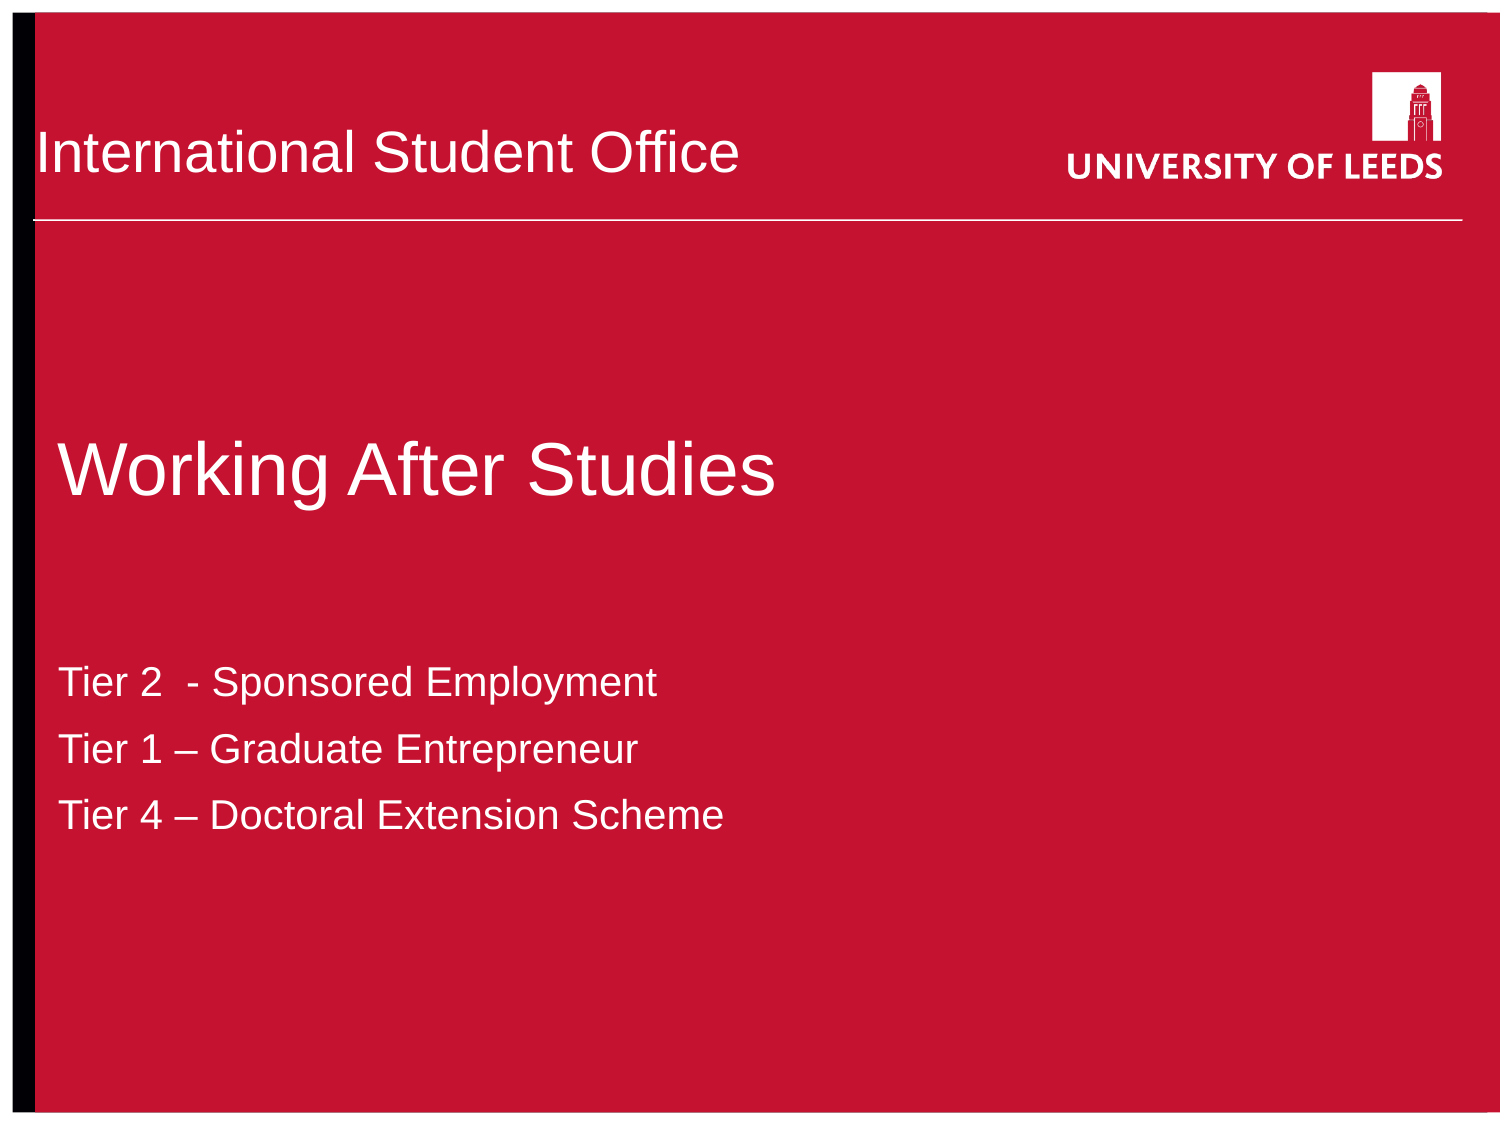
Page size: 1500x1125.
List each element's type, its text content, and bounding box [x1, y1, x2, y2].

text_box International Student Office [35, 69, 836, 191]
picture [1067, 72, 1442, 179]
text_box [35, 12, 1500, 1113]
subtitle Tier 2 - Sponsored Employment Tier 1 – Graduate Entrepreneur Tier 4 – Doctoral Extension Scheme [57, 654, 943, 846]
title Working After Studies [57, 420, 1333, 511]
